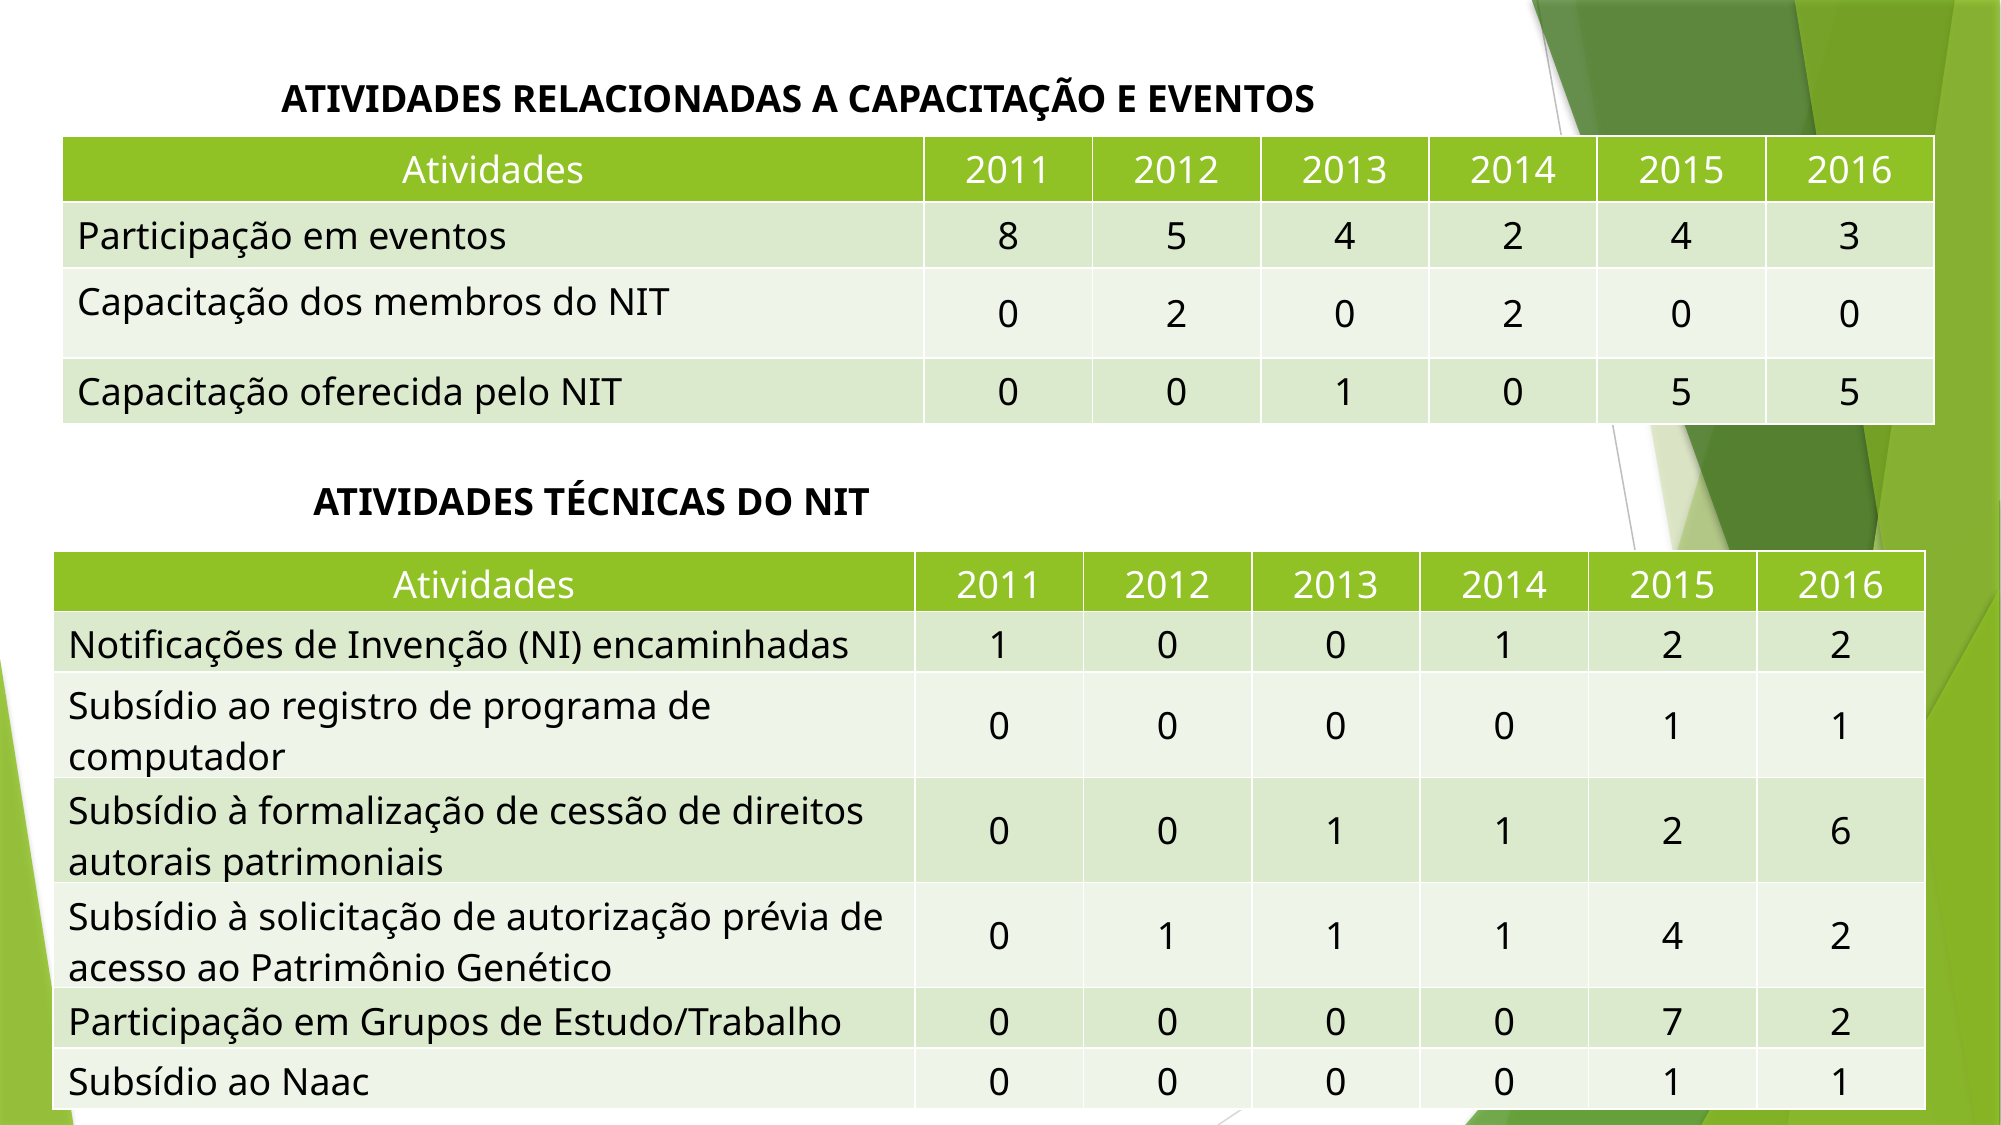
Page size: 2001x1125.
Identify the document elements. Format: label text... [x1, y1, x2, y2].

table_cell 0 [916, 778, 1083, 882]
table_header 2012 [1084, 552, 1251, 611]
table_cell 1 [1253, 778, 1419, 882]
table_cell Subsídio à solicitação de autorização prévia de acesso ao Patrimônio Genético [54, 883, 914, 987]
table_cell 1 [1758, 673, 1924, 777]
table_cell 2 [1758, 612, 1924, 671]
table_cell Subsídio à formalização de cessão de direitos autorais patrimoniais [54, 778, 914, 882]
table_cell 0 [1262, 282, 1428, 357]
table_cell 0 [1084, 673, 1251, 777]
table_cell 0 [1421, 988, 1588, 1047]
table_cell 1 [1589, 1049, 1756, 1108]
table_cell 2 [1589, 612, 1756, 671]
table_cell 0 [1253, 673, 1419, 777]
table_cell 0 [1430, 359, 1596, 423]
table_cell Subsídio ao registro de programa de computador [54, 673, 914, 777]
table_cell Notificações de Invenção (NI) encaminhadas [54, 612, 914, 671]
table_cell 1 [1758, 1049, 1924, 1108]
table_cell Participação em Grupos de Estudo/Trabalho [54, 988, 914, 1047]
table_cell 4 [1589, 883, 1756, 987]
table_cell 0 [1253, 1049, 1419, 1108]
table_cell 2 [1430, 282, 1596, 357]
table_cell 0 [1767, 269, 1933, 357]
text_box ATIVIDADES TÉCNICAS DO NIT [298, 470, 886, 531]
table_cell 0 [916, 1049, 1083, 1108]
table_cell 0 [1253, 988, 1419, 1047]
table_cell 0 [1084, 778, 1251, 882]
title ATIVIDADES RELACIONADAS A CAPACITAÇÃO E EVENTOS [0, 64, 1662, 282]
table_header 2015 [1589, 552, 1756, 611]
table_cell 0 [925, 359, 1092, 423]
table_cell 0 [1421, 1049, 1588, 1108]
table_cell 1 [1421, 778, 1588, 882]
table_header 2016 [1767, 137, 1933, 201]
table_cell 2 [1589, 778, 1756, 882]
table_cell 2 [1758, 988, 1924, 1047]
table_cell 0 [1084, 988, 1251, 1047]
table_header 2013 [1253, 552, 1419, 611]
table_cell 0 [1084, 1049, 1251, 1108]
table_cell 0 [1598, 269, 1765, 357]
table_cell 0 [916, 883, 1083, 987]
table_cell 1 [1262, 359, 1428, 423]
table_cell Capacitação oferecida pelo NIT [63, 359, 923, 423]
table_cell 1 [1589, 673, 1756, 777]
table_cell 2 [1758, 883, 1924, 987]
table_cell 1 [1421, 883, 1588, 987]
table_cell 0 [1253, 612, 1419, 671]
table_cell 3 [1767, 203, 1933, 267]
table_cell 1 [1421, 612, 1588, 671]
table_cell 6 [1758, 778, 1924, 882]
table_cell 0 [916, 988, 1083, 1047]
table_cell 2 [1093, 282, 1260, 357]
table_header 2011 [916, 552, 1083, 611]
table_cell 0 [916, 673, 1083, 777]
table_cell 4 [1662, 203, 1765, 267]
table_cell 1 [1084, 883, 1251, 987]
table_cell 5 [1598, 359, 1765, 423]
table_cell 7 [1589, 988, 1756, 1047]
table_cell 0 [925, 282, 1092, 357]
table_cell Subsídio ao Naac [54, 1049, 914, 1108]
table_header Atividades [54, 552, 914, 611]
table_cell Capacitação dos membros do NIT [63, 282, 923, 357]
table_header 2016 [1758, 552, 1924, 611]
table_cell 0 [1084, 612, 1251, 671]
table_header 2015 [1662, 137, 1765, 201]
table_cell 1 [916, 612, 1083, 671]
table_cell 5 [1767, 359, 1933, 423]
table_cell 1 [1253, 883, 1419, 987]
table_cell 0 [1093, 359, 1260, 423]
table_header 2014 [1421, 552, 1588, 611]
table_cell 0 [1421, 673, 1588, 777]
